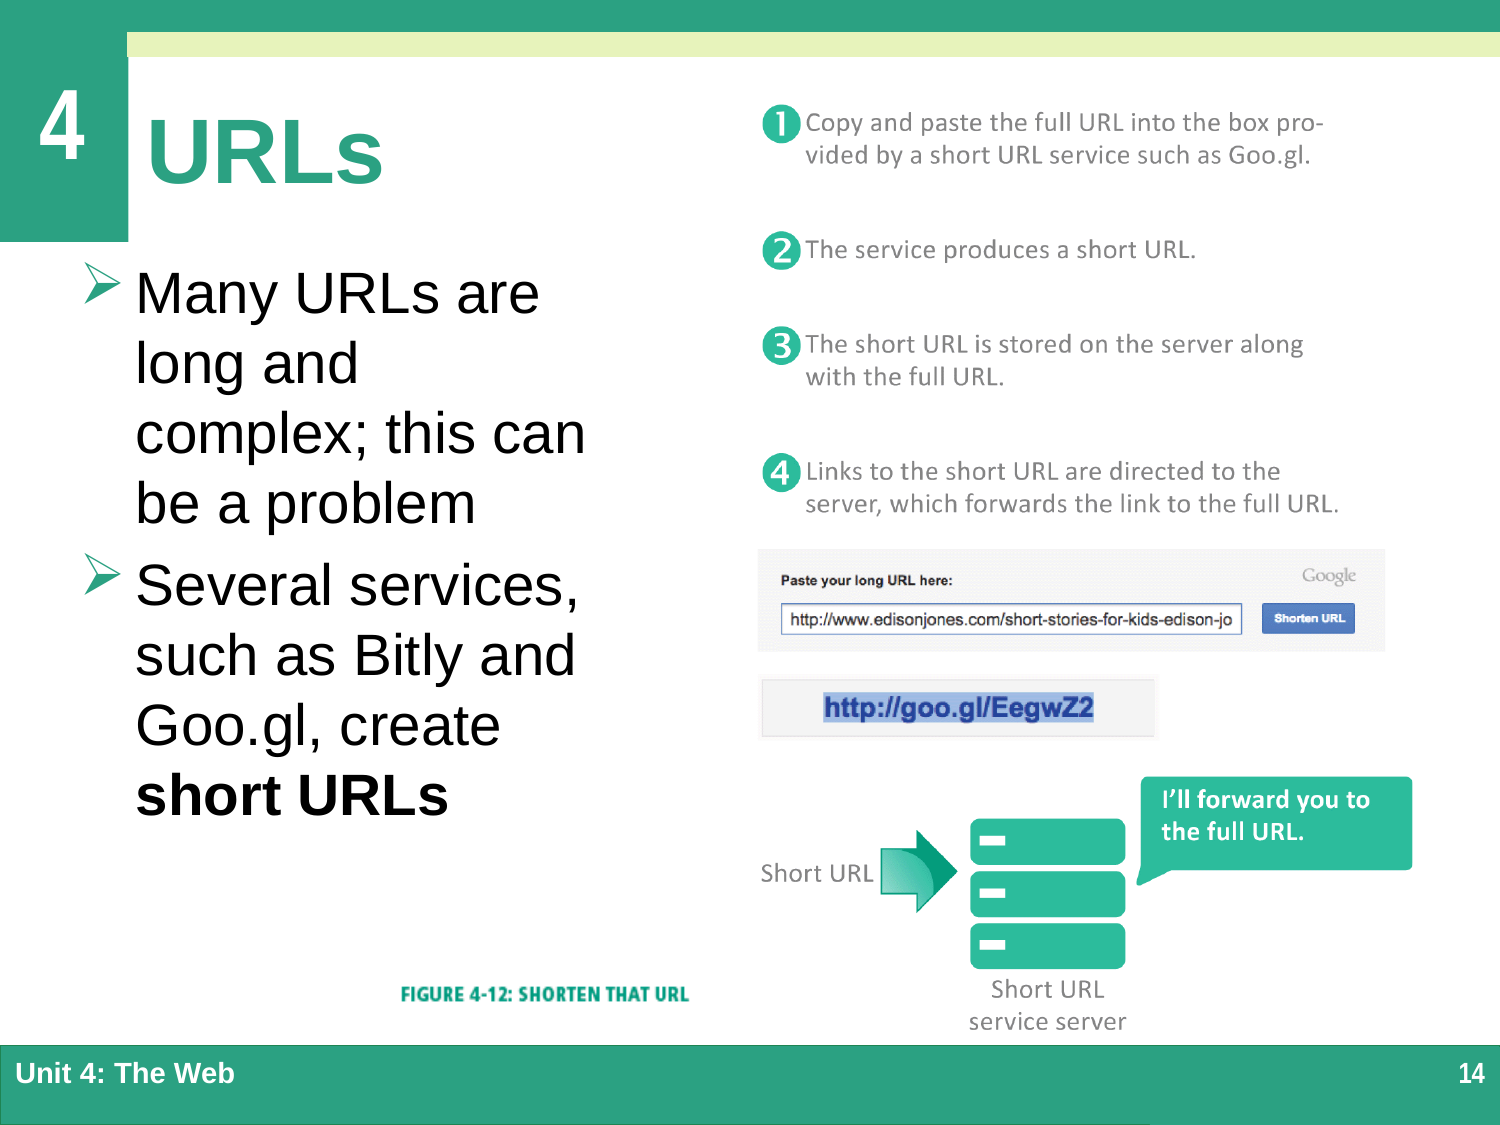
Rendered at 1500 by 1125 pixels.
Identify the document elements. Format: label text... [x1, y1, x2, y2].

title URLs [131, 60, 1500, 234]
list Many URLs are long and complex; this can be a problem Several services, such as Bitly and Goo.gl, create short URLs [64, 247, 613, 1006]
footer Unit 4: The Web [0, 1046, 1149, 1125]
slide_number 14 [1149, 1046, 1500, 1125]
picture [737, 87, 1413, 1030]
picture [399, 974, 694, 1018]
